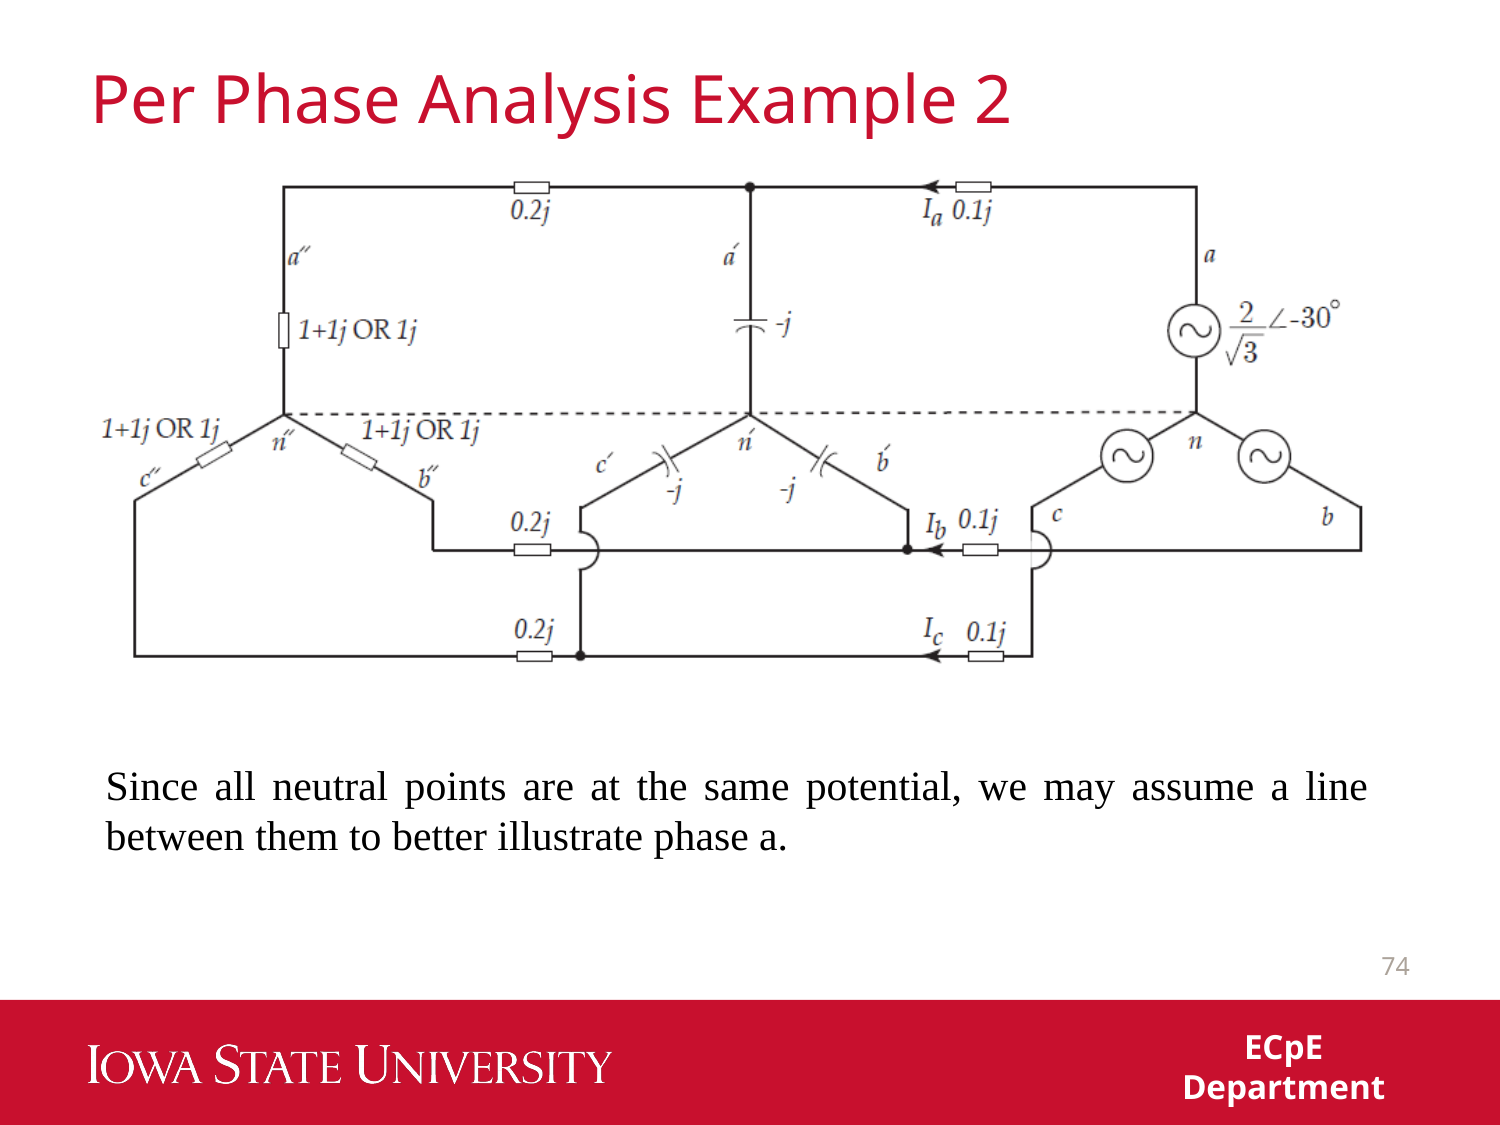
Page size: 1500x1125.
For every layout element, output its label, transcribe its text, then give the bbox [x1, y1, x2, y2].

slide_number 74 [1074, 937, 1425, 998]
picture [68, 157, 1407, 690]
picture [87, 1044, 613, 1088]
text_box ECpE Department [1142, 1035, 1425, 1096]
title Per Phase Analysis Example 2 [74, 24, 1445, 170]
text_box Since all neutral points are at the same potential, we may assume a line between them to better illustrate phase a. [90, 751, 1384, 917]
